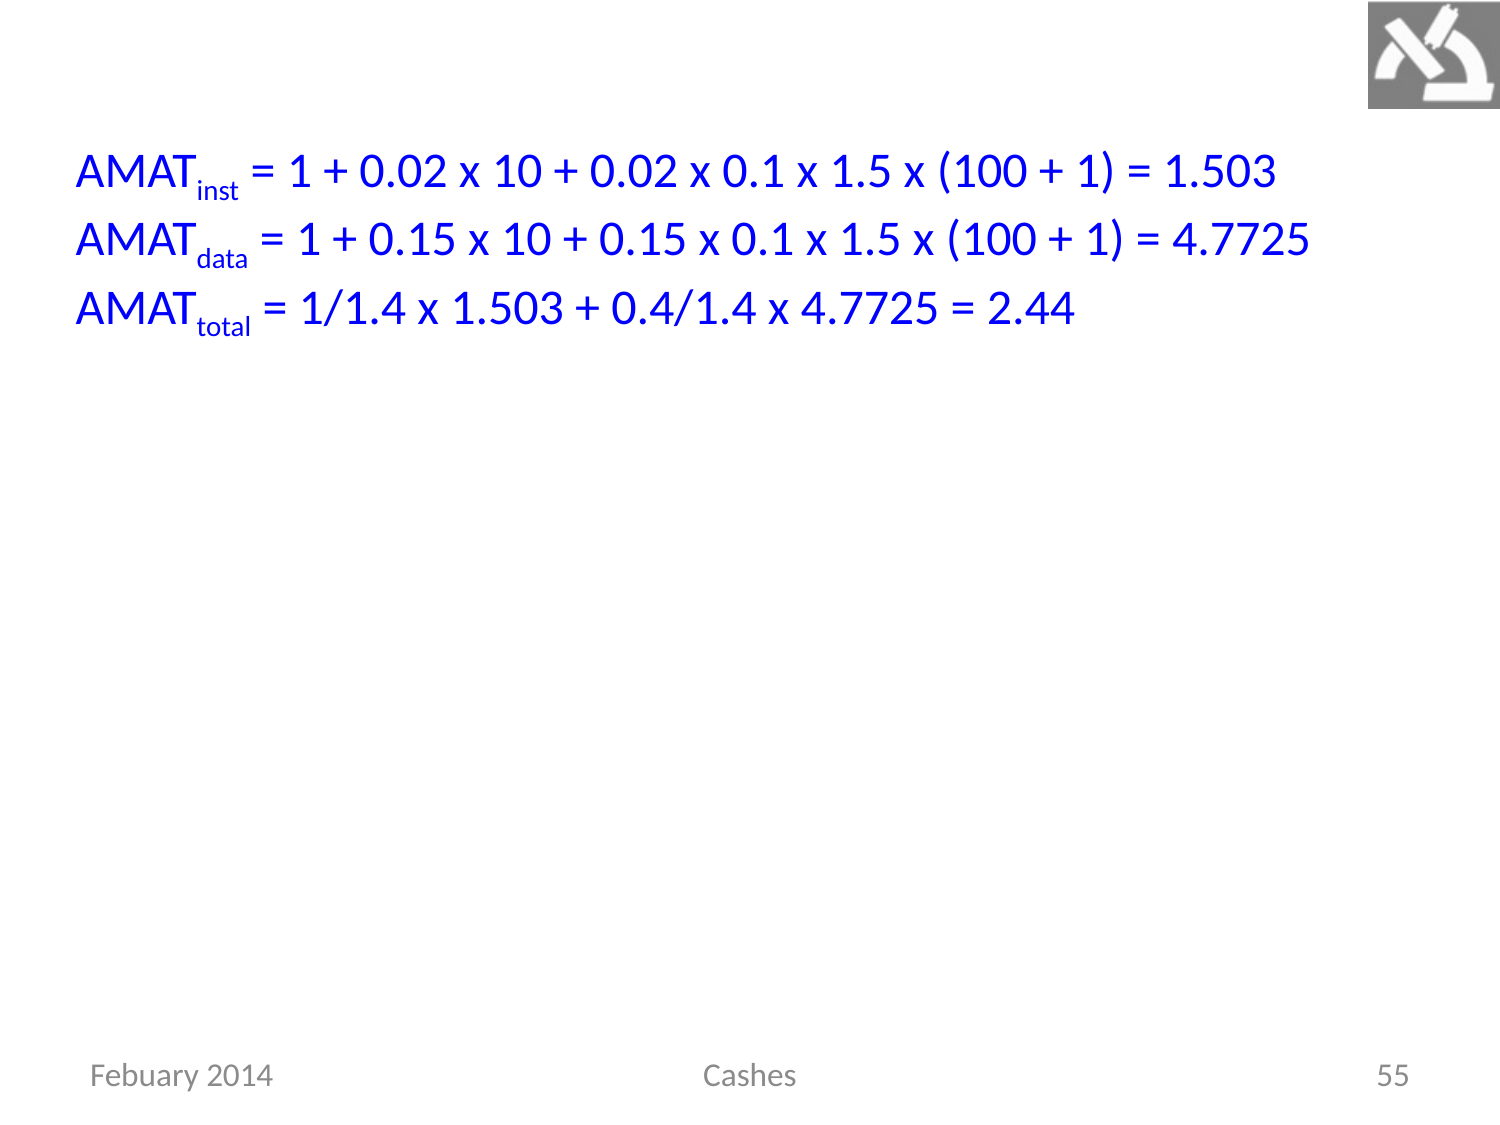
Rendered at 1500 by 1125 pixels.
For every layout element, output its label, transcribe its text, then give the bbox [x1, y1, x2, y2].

slide_number 55 [1074, 1042, 1425, 1103]
text_box AMATinst = 1 + 0.02 x 10 + 0.02 x 0.1 x 1.5 x (100 + 1) = 1.503 AMATdata = 1 + 0.15 x 10 + 0.15 x 0.1 x 1.5 x (100 + 1) = 4.7725 AMATtotal = 1/1.4 x 1.503 + 0.4/1.4 x 4.7725 = 2.44 [60, 130, 1438, 350]
picture [1368, 1, 1500, 109]
slide_number Febuary 2014 [75, 1042, 425, 1103]
footer Cashes [512, 1042, 988, 1103]
